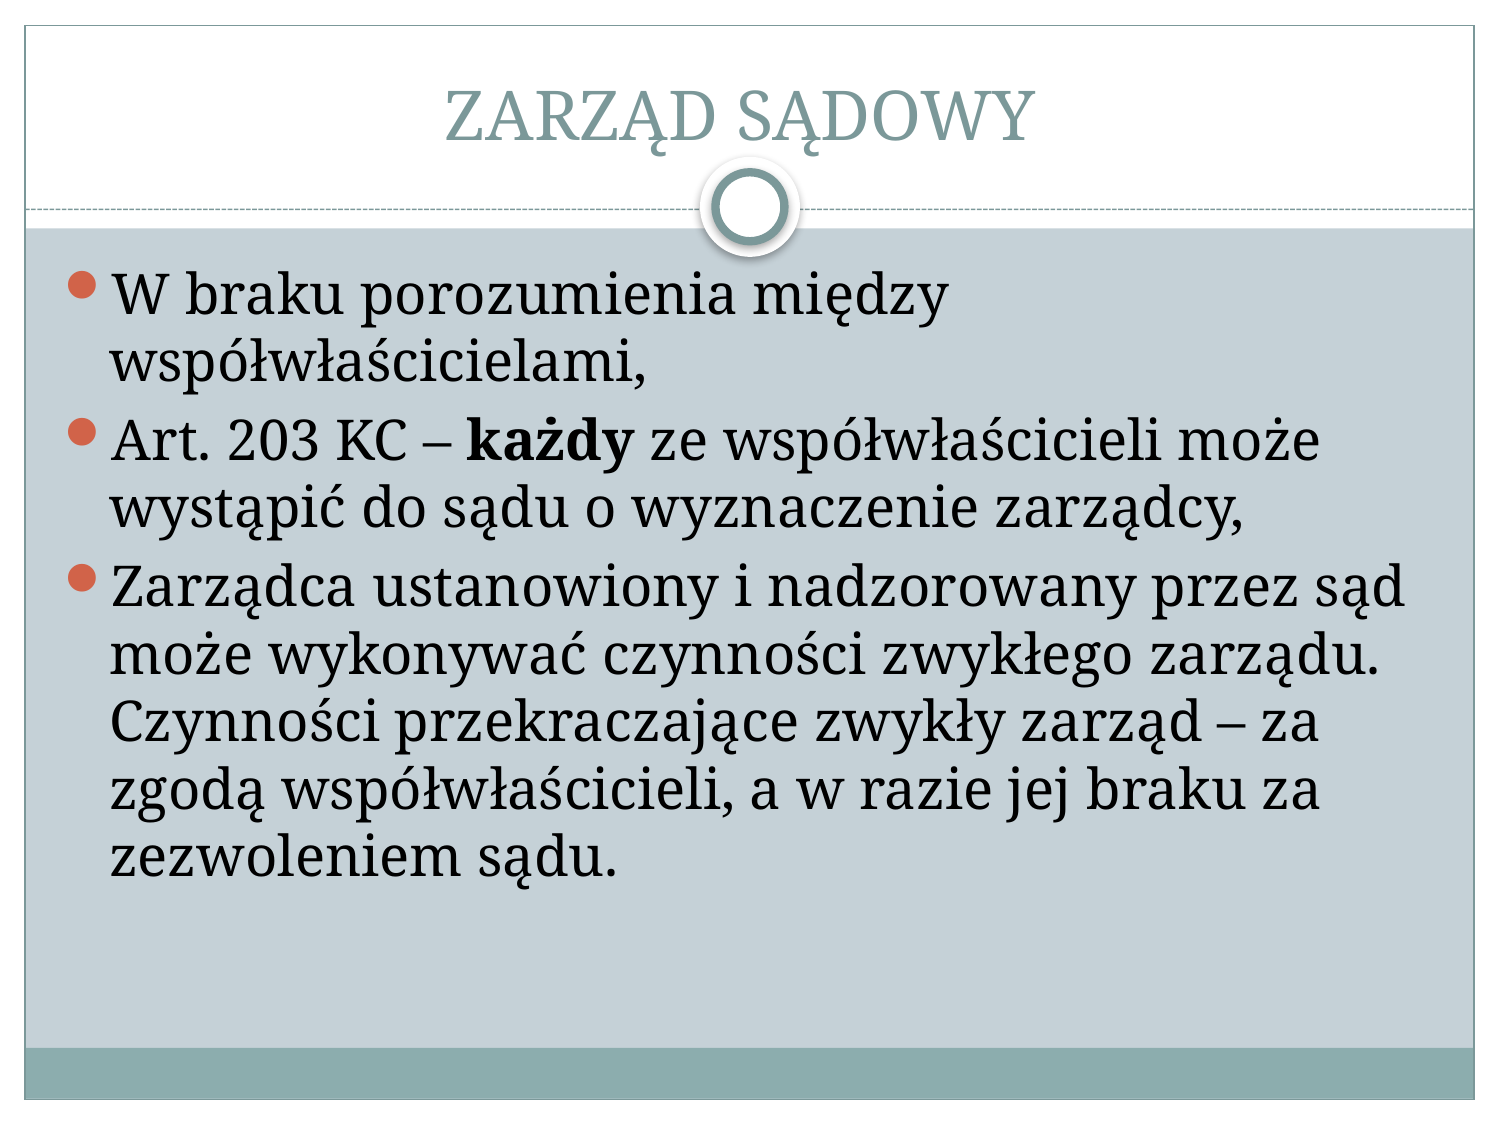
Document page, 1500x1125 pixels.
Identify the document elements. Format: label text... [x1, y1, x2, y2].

title ZARZĄD SĄDOWY [49, 37, 1450, 162]
list W braku porozumienia między współwłaścicielami, Art. 203 KC – każdy ze współwłaścicieli może wystąpić do sądu o wyznaczenie zarządcy, Zarządca ustanowiony i nadzorowany przez sąd może wykonywać czynności zwykłego zarządu. Czynności przekraczające zwykły zarząd – za zgodą współwłaścicieli, a w razie jej braku za zezwoleniem sądu. [49, 250, 1445, 1001]
